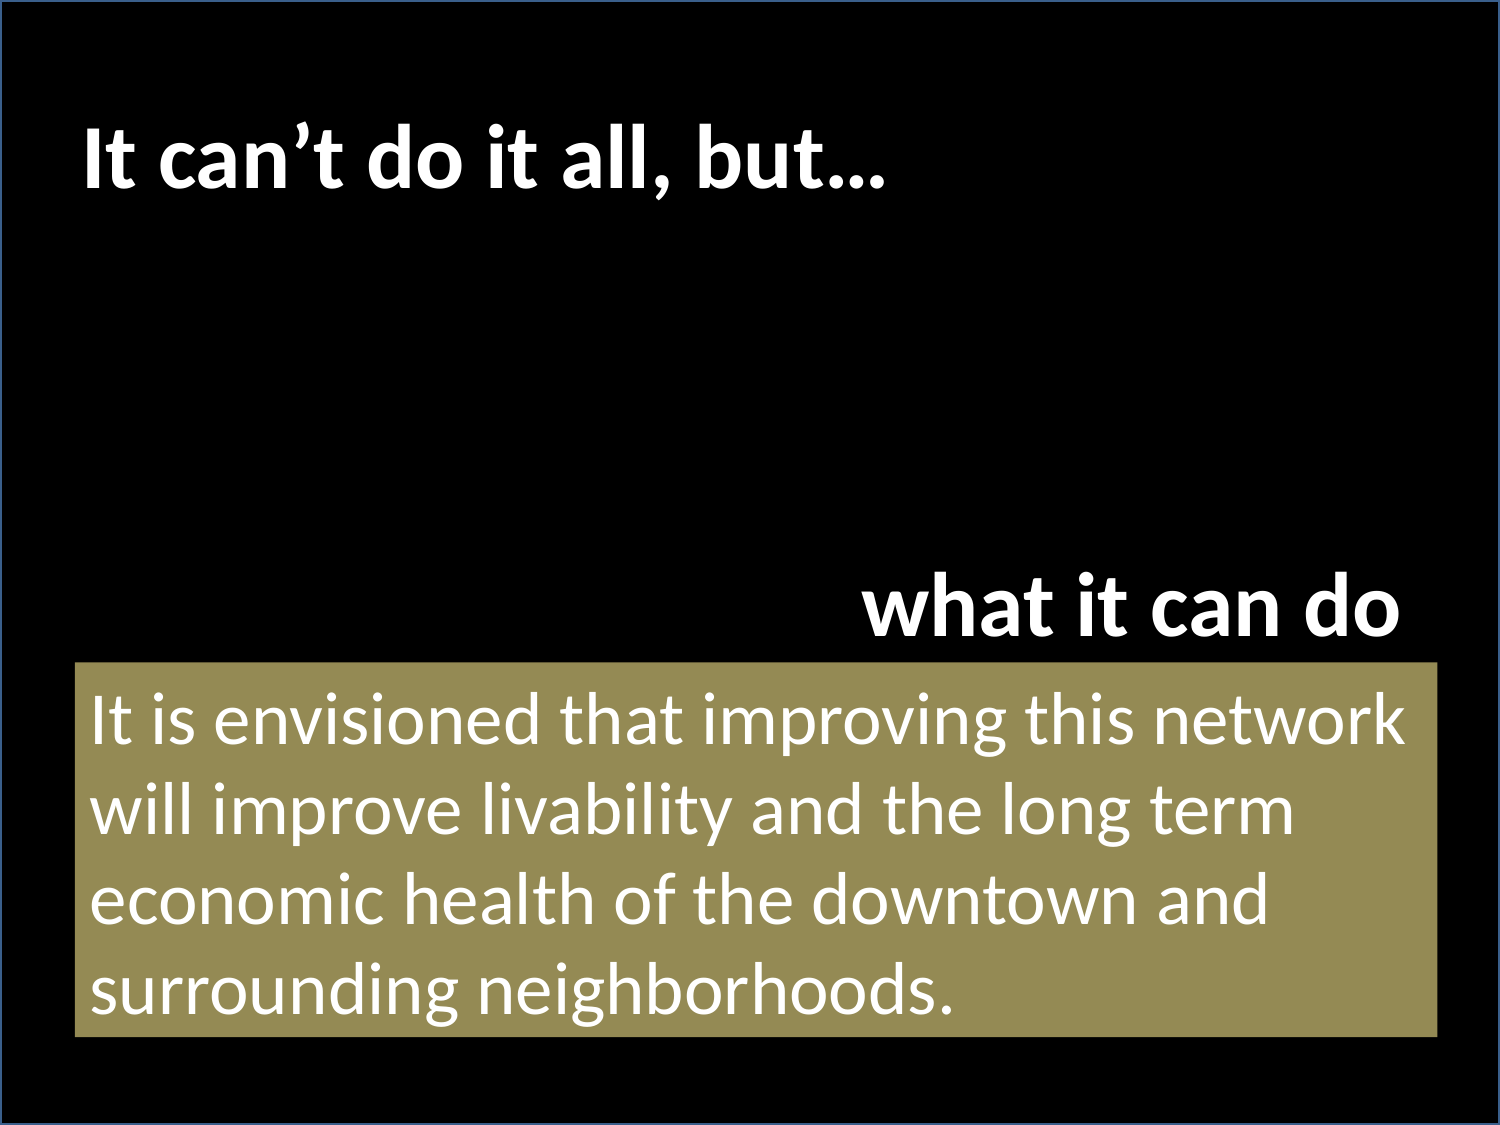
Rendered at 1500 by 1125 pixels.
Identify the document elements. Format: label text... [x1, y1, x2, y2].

text_box It is envisioned that improving this network will improve livability and the long term economic health of the downtown and surrounding neighborhoods. [74, 662, 1438, 1038]
text_box It can’t do it all, but… [24, 89, 1056, 263]
text_box [0, 0, 1500, 1125]
text_box what it can do [747, 537, 1418, 711]
